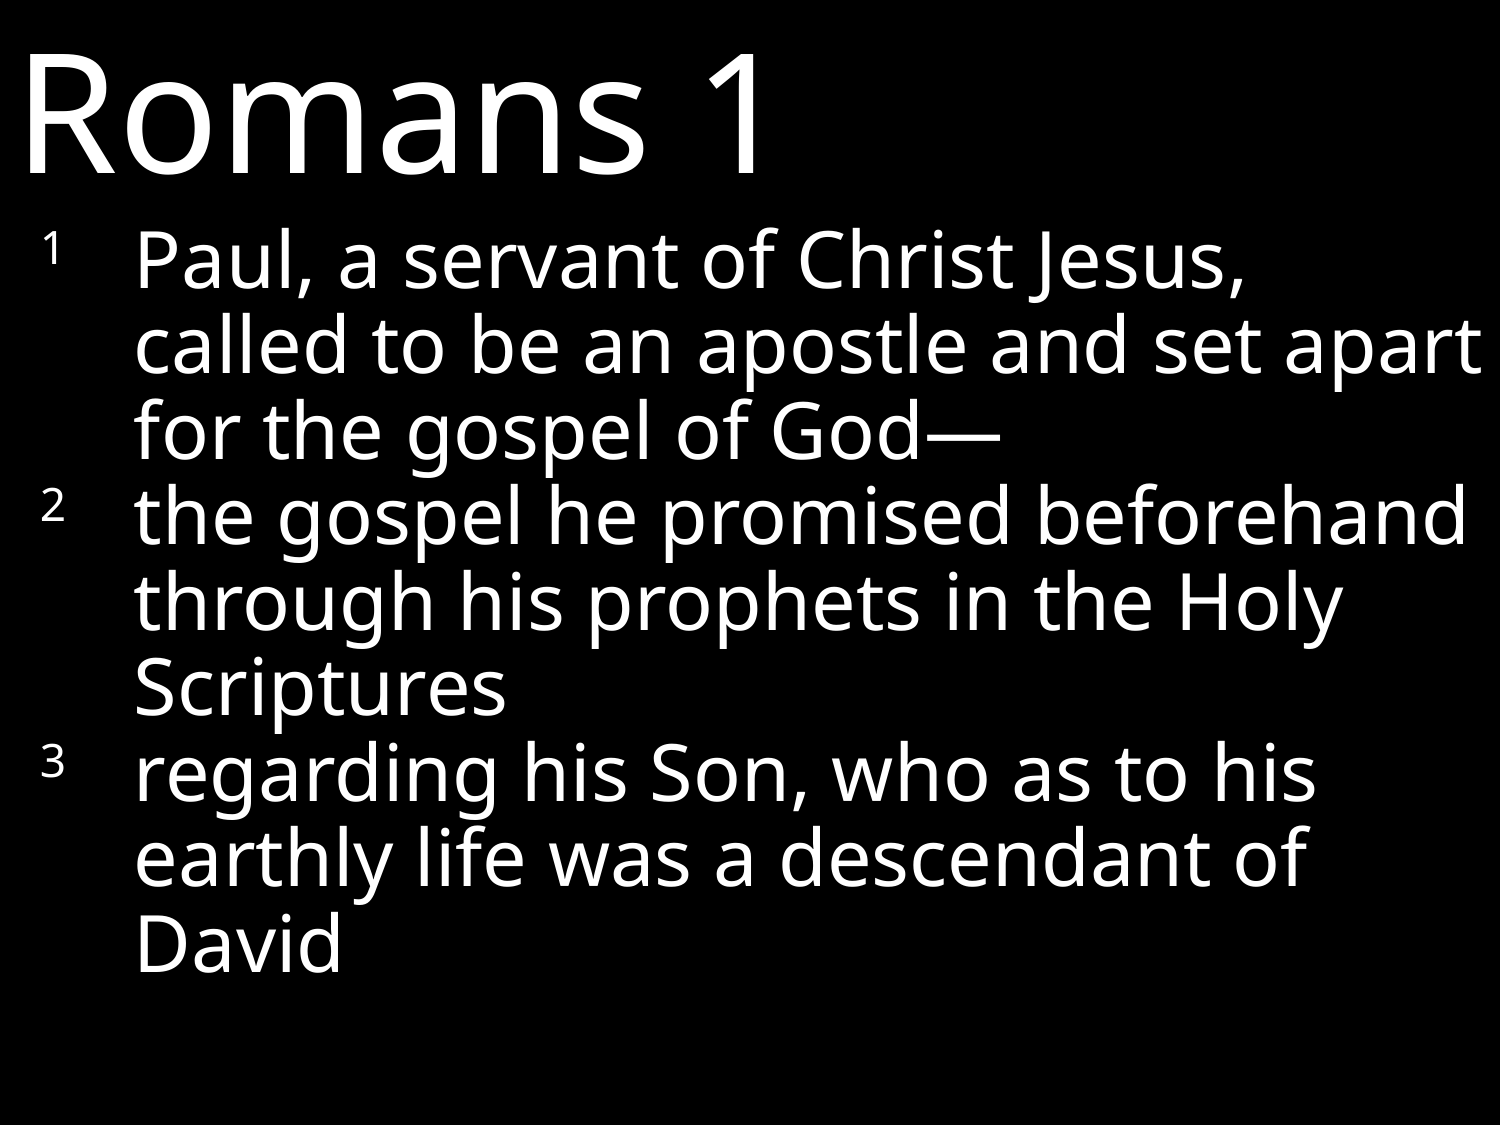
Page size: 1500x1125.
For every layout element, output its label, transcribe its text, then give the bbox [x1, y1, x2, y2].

text_box 1 Paul, a servant of Christ Jesus, called to be an apostle and set apart for the gospel of God— 2 the gospel he promised beforehand through his prophets in the Holy Scriptures 3 regarding his Son, who as to his earthly life was a descendant of David [24, 215, 1500, 997]
text_box Romans 1 [0, 0, 1500, 215]
